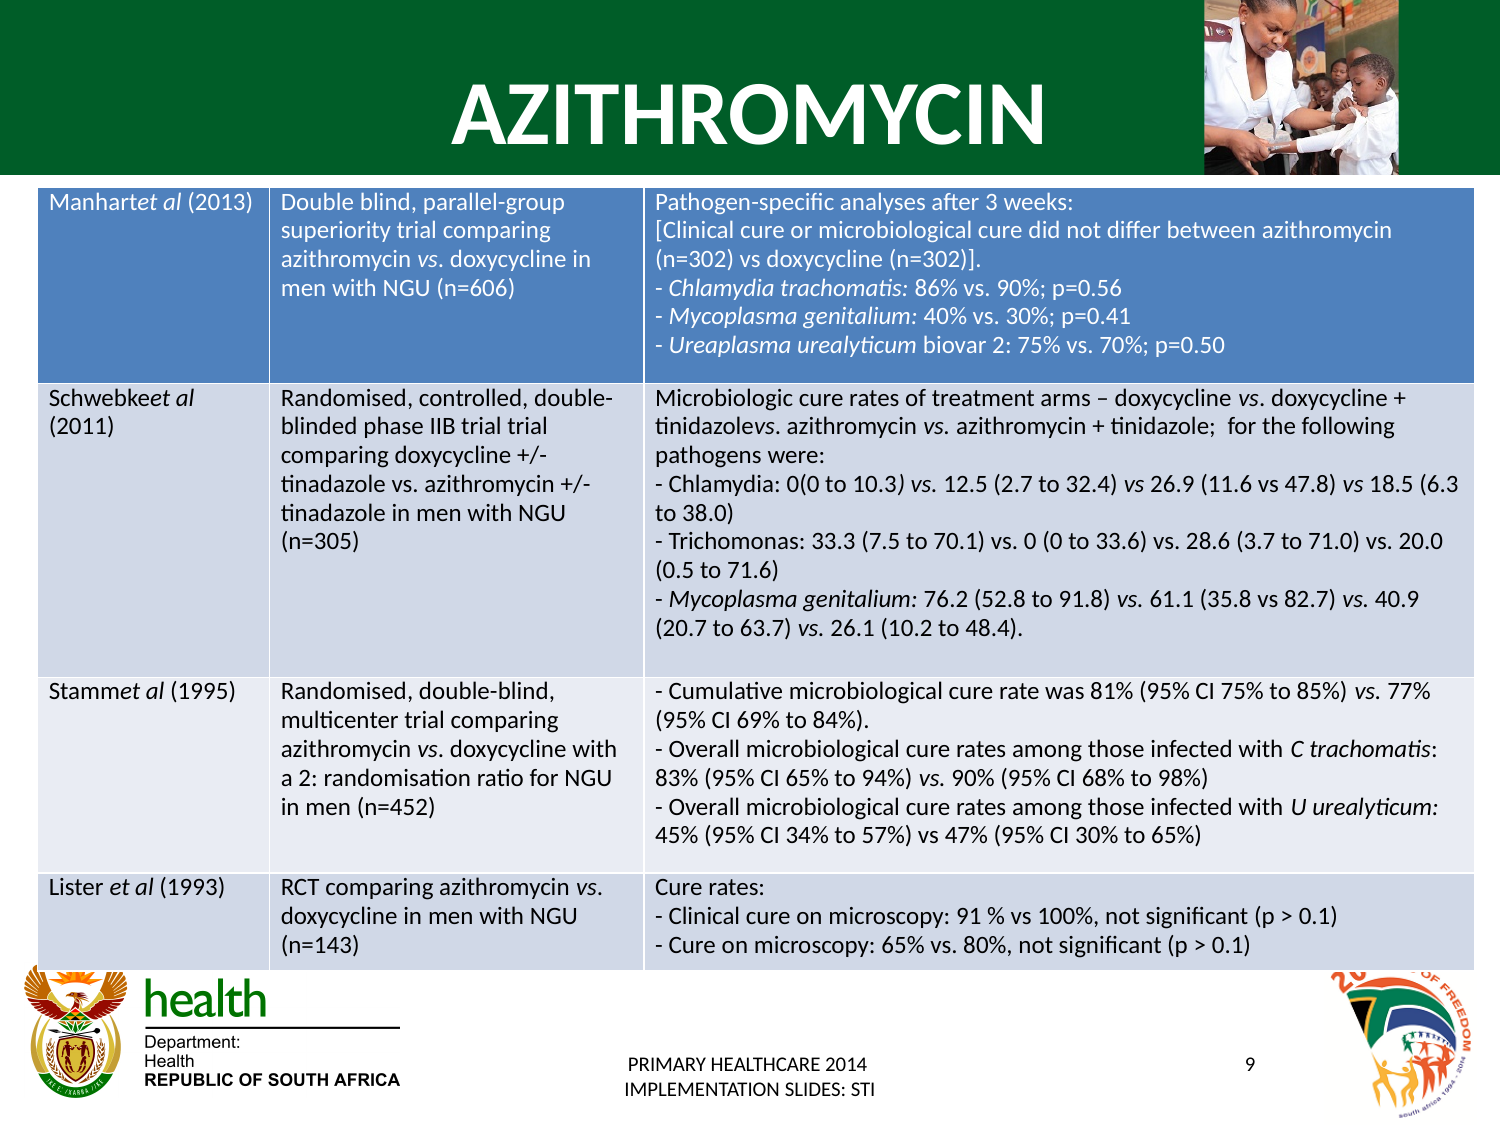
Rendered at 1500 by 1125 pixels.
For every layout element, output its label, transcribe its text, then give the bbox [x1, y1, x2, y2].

picture [1204, 0, 1399, 45]
table_cell Microbiologic cure rates of treatment arms – doxycycline vs. doxycycline + tinidazolevs. azithromycin vs. azithromycin + tinidazole; for the following pathogens were: - Chlamydia: 0(0 to 10.3) vs. 12.5 (2.7 to 32.4) vs 26.9 (11.6 vs 47.8) vs 18.5 (6.3 to 38.0) - Trichomonas: 33.3 (7.5 to 70.1) vs. 0 (0 to 33.6) vs. 28.6 (3.7 to 71.0) vs. 20.0 (0.5 to 71.6) - Mycoplasma genitalium: 76.2 (52.8 to 91.8) vs. 61.1 (35.8 vs 82.7) vs. 40.9 (20.7 to 63.7) vs. 26.1 (10.2 to 48.4). [645, 384, 1474, 677]
table_header Pathogen-specific analyses after 3 weeks: [Clinical cure or microbiological cure did not differ between azithromycin (n=302) vs doxycycline (n=302)]. - Chlamydia trachomatis: 86% vs. 90%; p=0.56 - Mycoplasma genitalium: 40% vs. 30%; p=0.41 - Ureaplasma urealyticum biovar 2: 75% vs. 70%; p=0.50 [645, 188, 1474, 383]
table_cell Randomised, controlled, double-blinded phase IIB trial trial comparing doxycycline +/- tinadazole vs. azithromycin +/- tinadazole in men with NGU (n=305) [270, 384, 643, 677]
footer PRIMARY HEALTHCARE 2014 IMPLEMENTATION SLIDES: STI [512, 1042, 988, 1103]
title AZITHROMYCIN [75, 45, 1425, 187]
table_cell Schwebkeet al (2011) [38, 384, 269, 677]
table_cell Randomised, double-blind, multicenter trial comparing azithromycin vs. doxycycline with a 2: randomisation ratio for NGU in men (n=452) [270, 678, 643, 872]
slide_number 9 [1074, 1042, 1425, 1103]
table_header Manhartet al (2013) [38, 188, 269, 383]
picture [1324, 953, 1477, 1125]
table_cell Lister et al (1993) [38, 874, 269, 970]
table_cell RCT comparing azithromycin vs. doxycycline in men with NGU (n=143) [270, 874, 643, 970]
table_cell Cure rates: - Clinical cure on microscopy: 91 % vs 100%, not significant (p > 0.1) - Cure on microscopy: 65% vs. 80%, not significant (p > 0.1) [645, 874, 1474, 970]
table_cell Stammet al (1995) [38, 678, 269, 872]
table_header Double blind, parallel-group superiority trial comparing azithromycin vs. doxycycline in men with NGU (n=606) [270, 188, 643, 383]
picture [24, 962, 400, 1098]
table_cell - Cumulative microbiological cure rate was 81% (95% CI 75% to 85%) vs. 77% (95% CI 69% to 84%). - Overall microbiological cure rates among those infected with C trachomatis: 83% (95% CI 65% to 94%) vs. 90% (95% CI 68% to 98%) - Overall microbiological cure rates among those infected with U urealyticum: 45% (95% CI 34% to 57%) vs 47% (95% CI 30% to 65%) [645, 678, 1474, 872]
